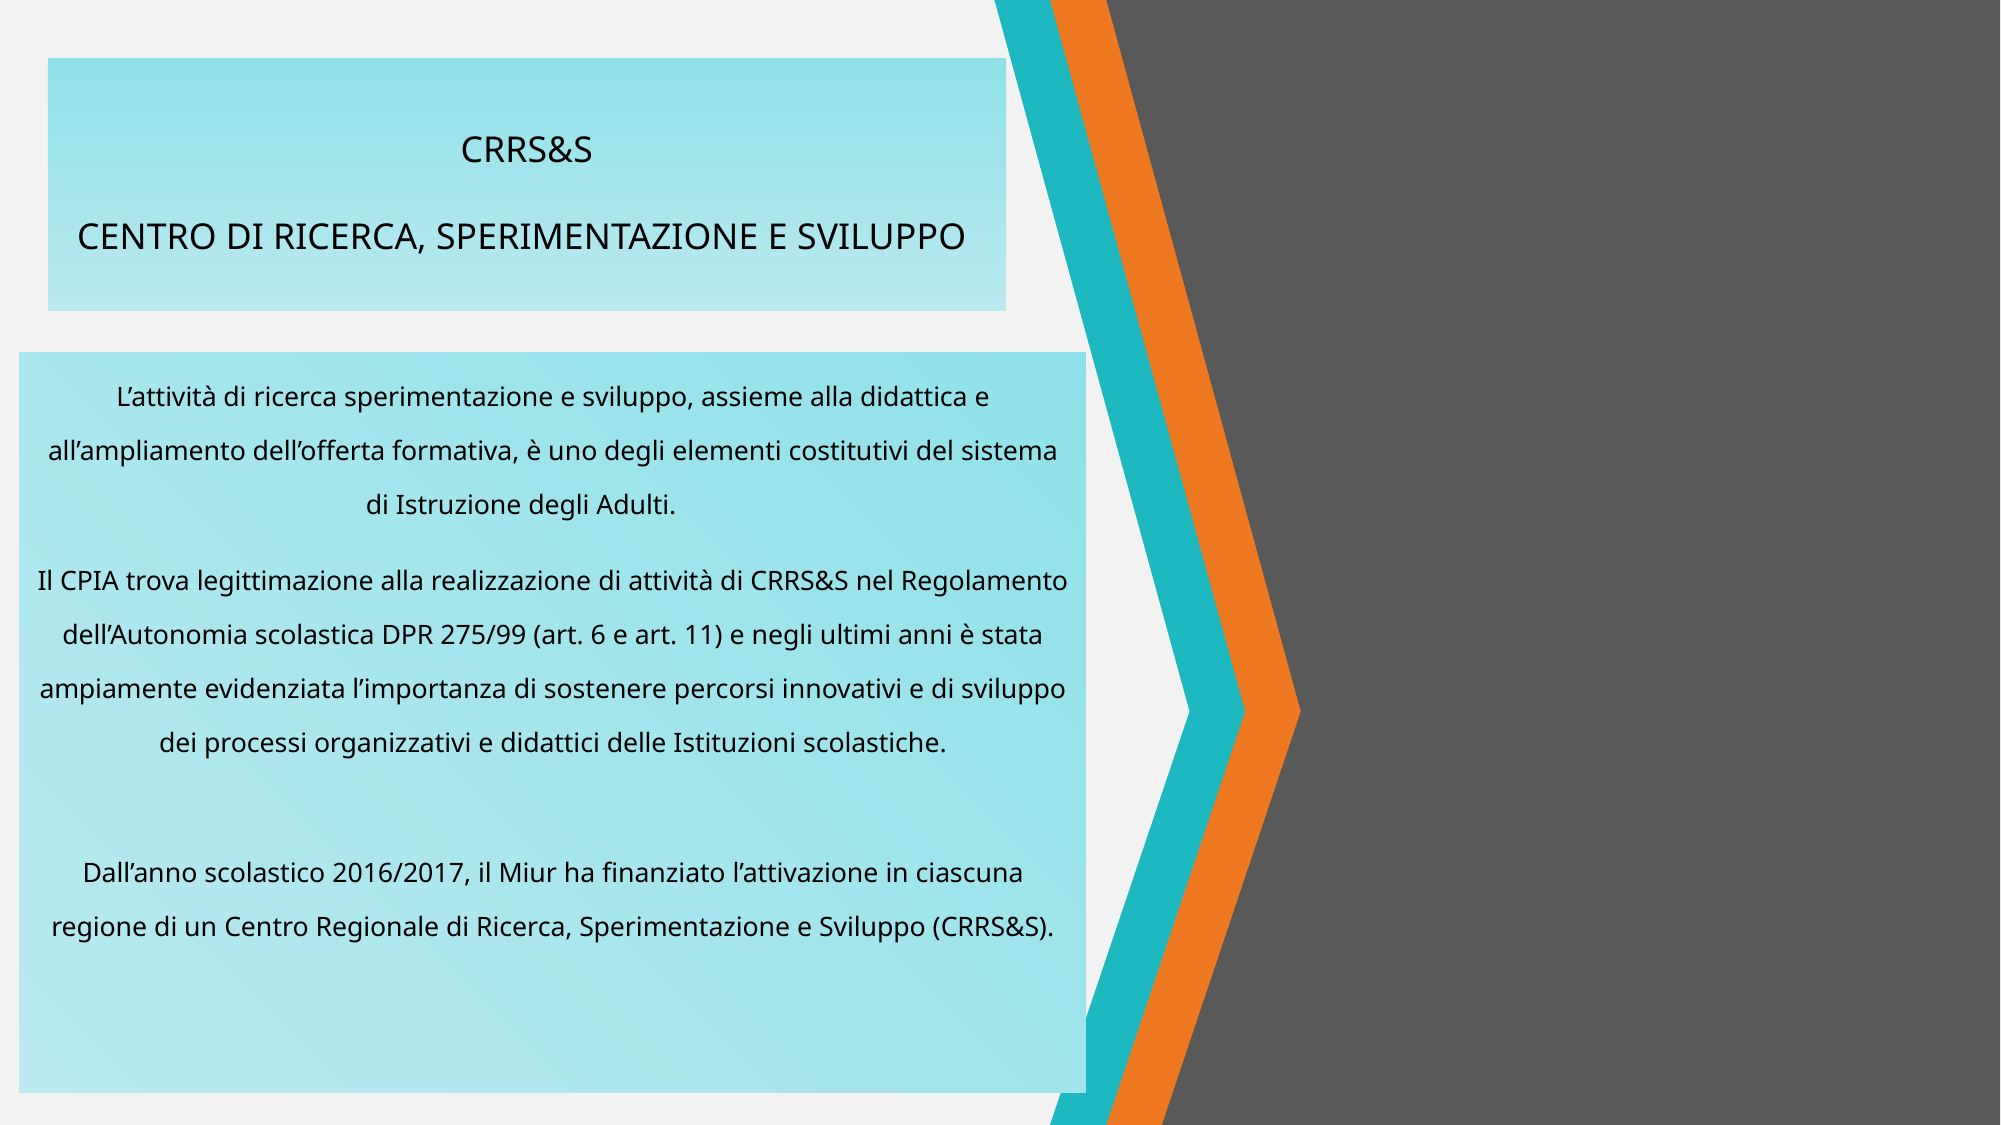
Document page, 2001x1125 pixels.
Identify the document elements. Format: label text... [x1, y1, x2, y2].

title CRRS&S CENTRO DI RICERCA, SPERIMENTAZIONE E SVILUPPO [47, 58, 1007, 311]
subtitle L’attività di ricerca sperimentazione e sviluppo, assieme alla didattica e all’ampliamento dell’offerta formativa, è uno degli elementi costitutivi del sistema di Istruzione degli Adulti. Il CPIA trova legittimazione alla realizzazione di attività di CRRS&S nel Regolamento dell’Autonomia scolastica DPR 275/99 (art. 6 e art. 11) e negli ultimi anni è stata ampiamente evidenziata l’importanza di sostenere percorsi innovativi e di sviluppo dei processi organizzativi e didattici delle Istituzioni scolastiche. Dall’anno scolastico 2016/2017, il Miur ha finanziato l’attivazione in ciascuna regione di un Centro Regionale di Ricerca, Sperimentazione e Sviluppo (CRRS&S). [19, 352, 1086, 1093]
